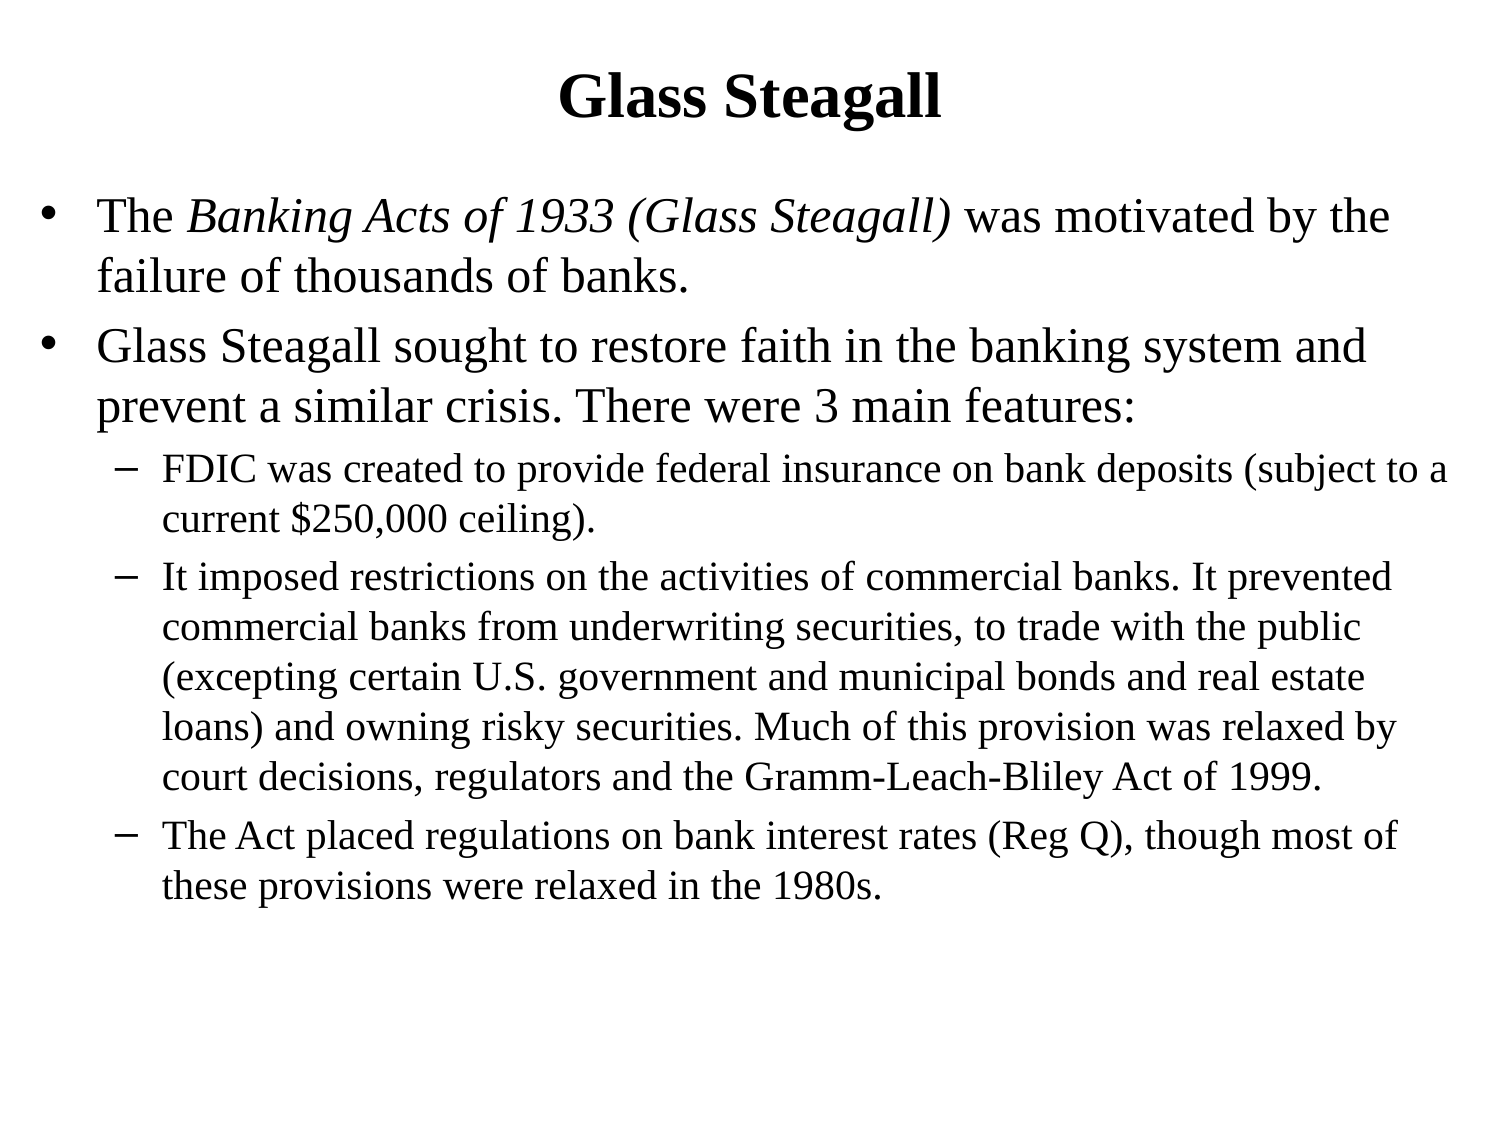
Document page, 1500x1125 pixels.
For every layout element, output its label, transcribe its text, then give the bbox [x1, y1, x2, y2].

list The Banking Acts of 1933 (Glass Steagall) was motivated by the failure of thousands of banks. Glass Steagall sought to restore faith in the banking system and prevent a similar crisis. There were 3 main features: FDIC was created to provide federal insurance on bank deposits (subject to a current $250,000 ceiling). It imposed restrictions on the activities of commercial banks. It prevented commercial banks from underwriting securities, to trade with the public (excepting certain U.S. government and municipal bonds and real estate loans) and owning risky securities. Much of this provision was relaxed by court decisions, regulators and the Gramm-Leach-Bliley Act of 1999. The Act placed regulations on bank interest rates (Reg Q), though most of these provisions were relaxed in the 1980s. [24, 174, 1475, 1063]
title Glass Steagall [75, 45, 1425, 138]
